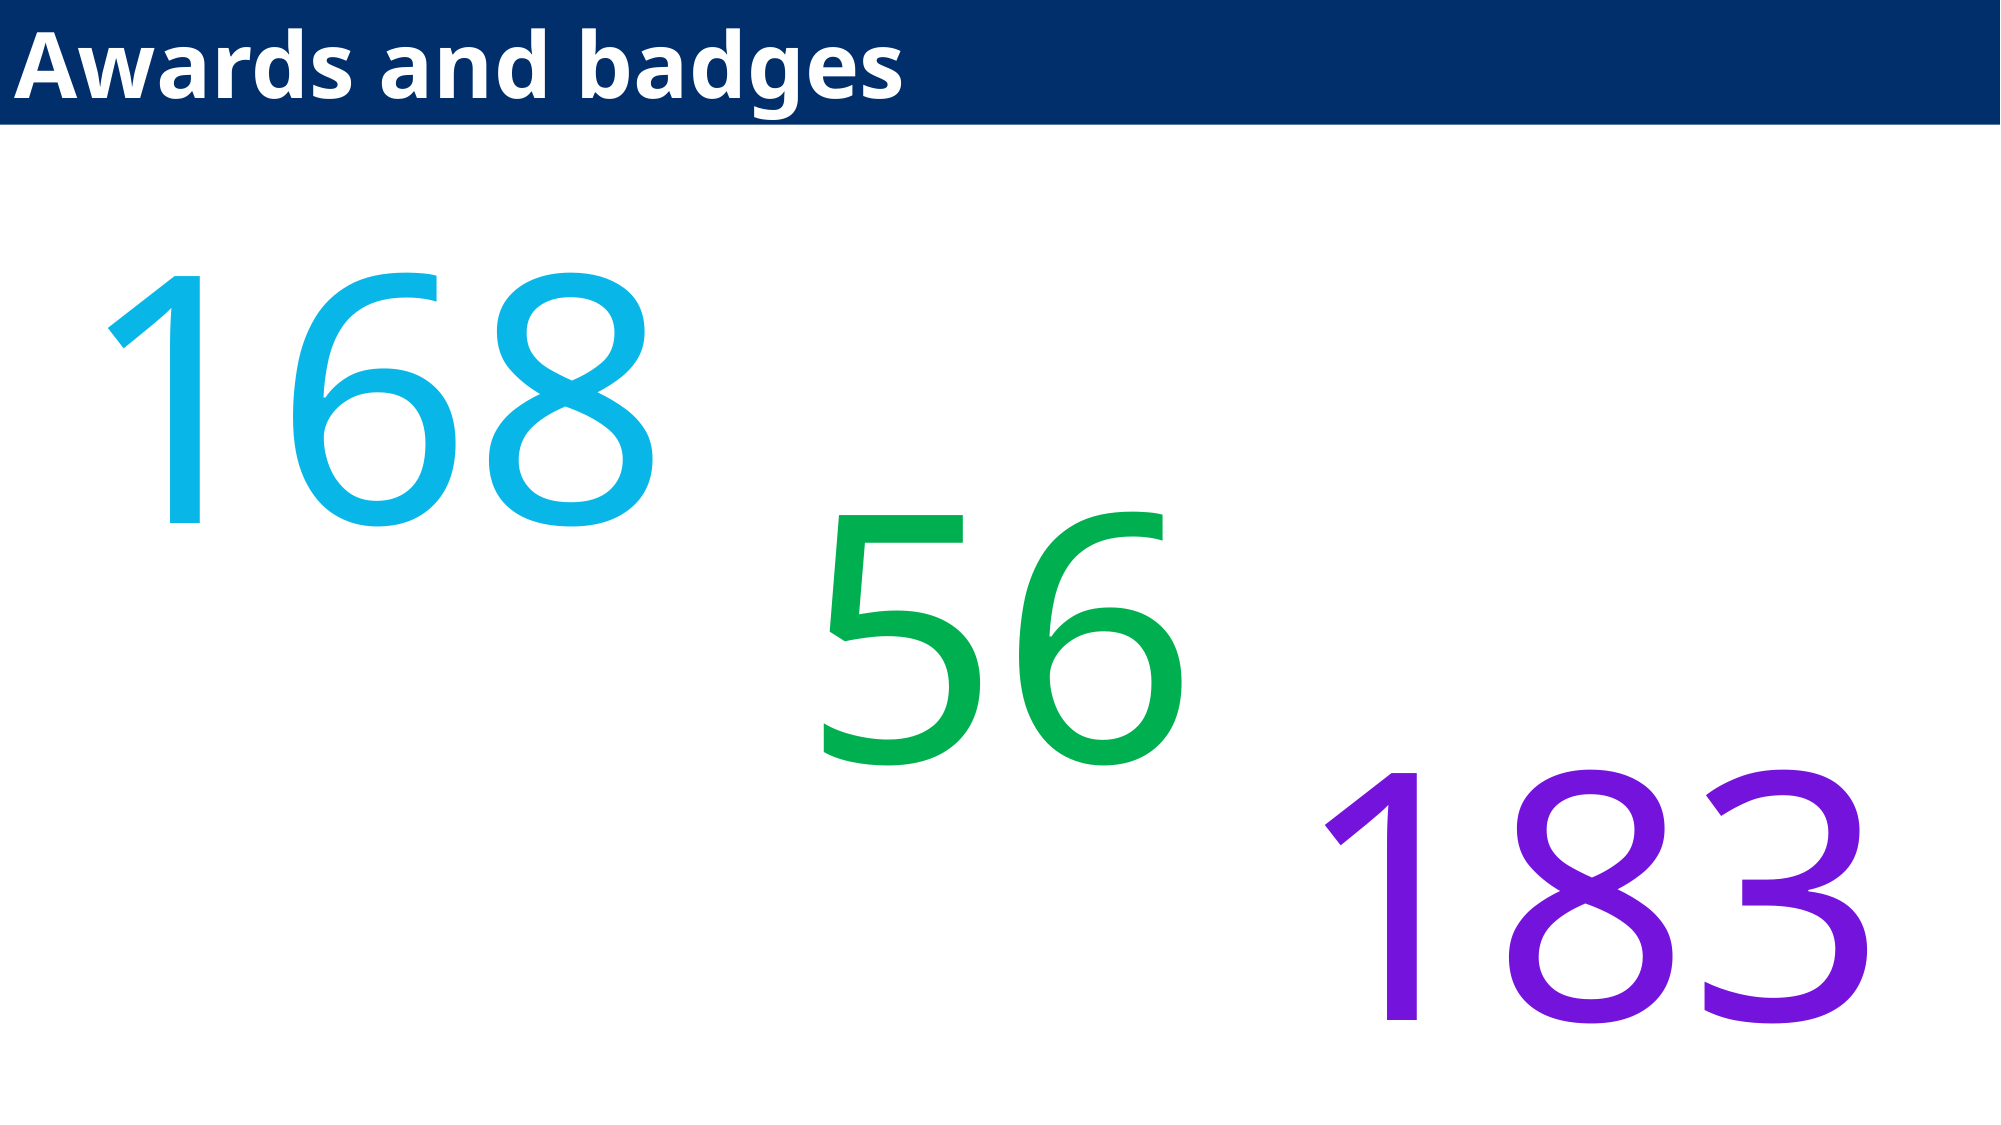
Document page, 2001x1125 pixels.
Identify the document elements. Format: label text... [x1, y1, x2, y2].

text_box 168 [62, 170, 822, 601]
text_box 56 [713, 408, 1287, 839]
text_box Awards and badges [0, 0, 2000, 125]
text_box 183 [1143, 667, 1903, 1098]
